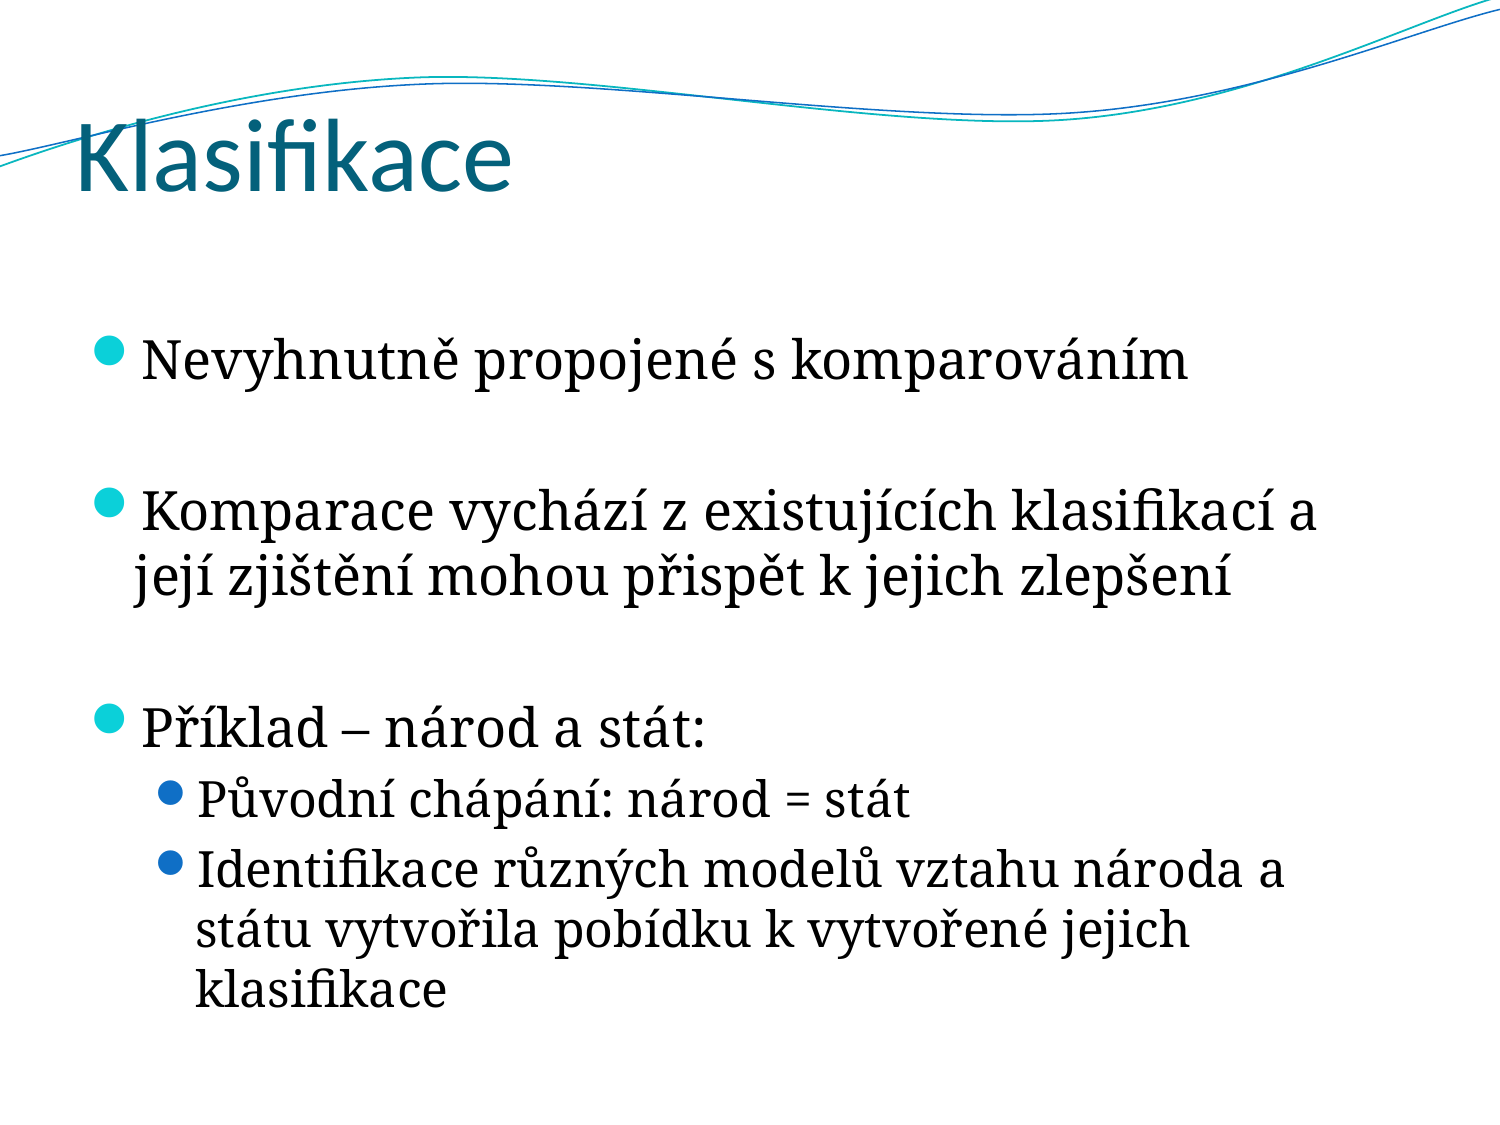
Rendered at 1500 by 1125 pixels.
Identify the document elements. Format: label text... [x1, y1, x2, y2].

title Klasifikace [74, 24, 1426, 213]
list Nevyhnutně propojené s komparováním Komparace vychází z existujících klasifikací a její zjištění mohou přispět k jejich zlepšení Příklad – národ a stát: Původní chápání: národ = stát Identifikace různých modelů vztahu národa a státu vytvořila pobídku k vytvořené jejich klasifikace [74, 317, 1426, 1038]
